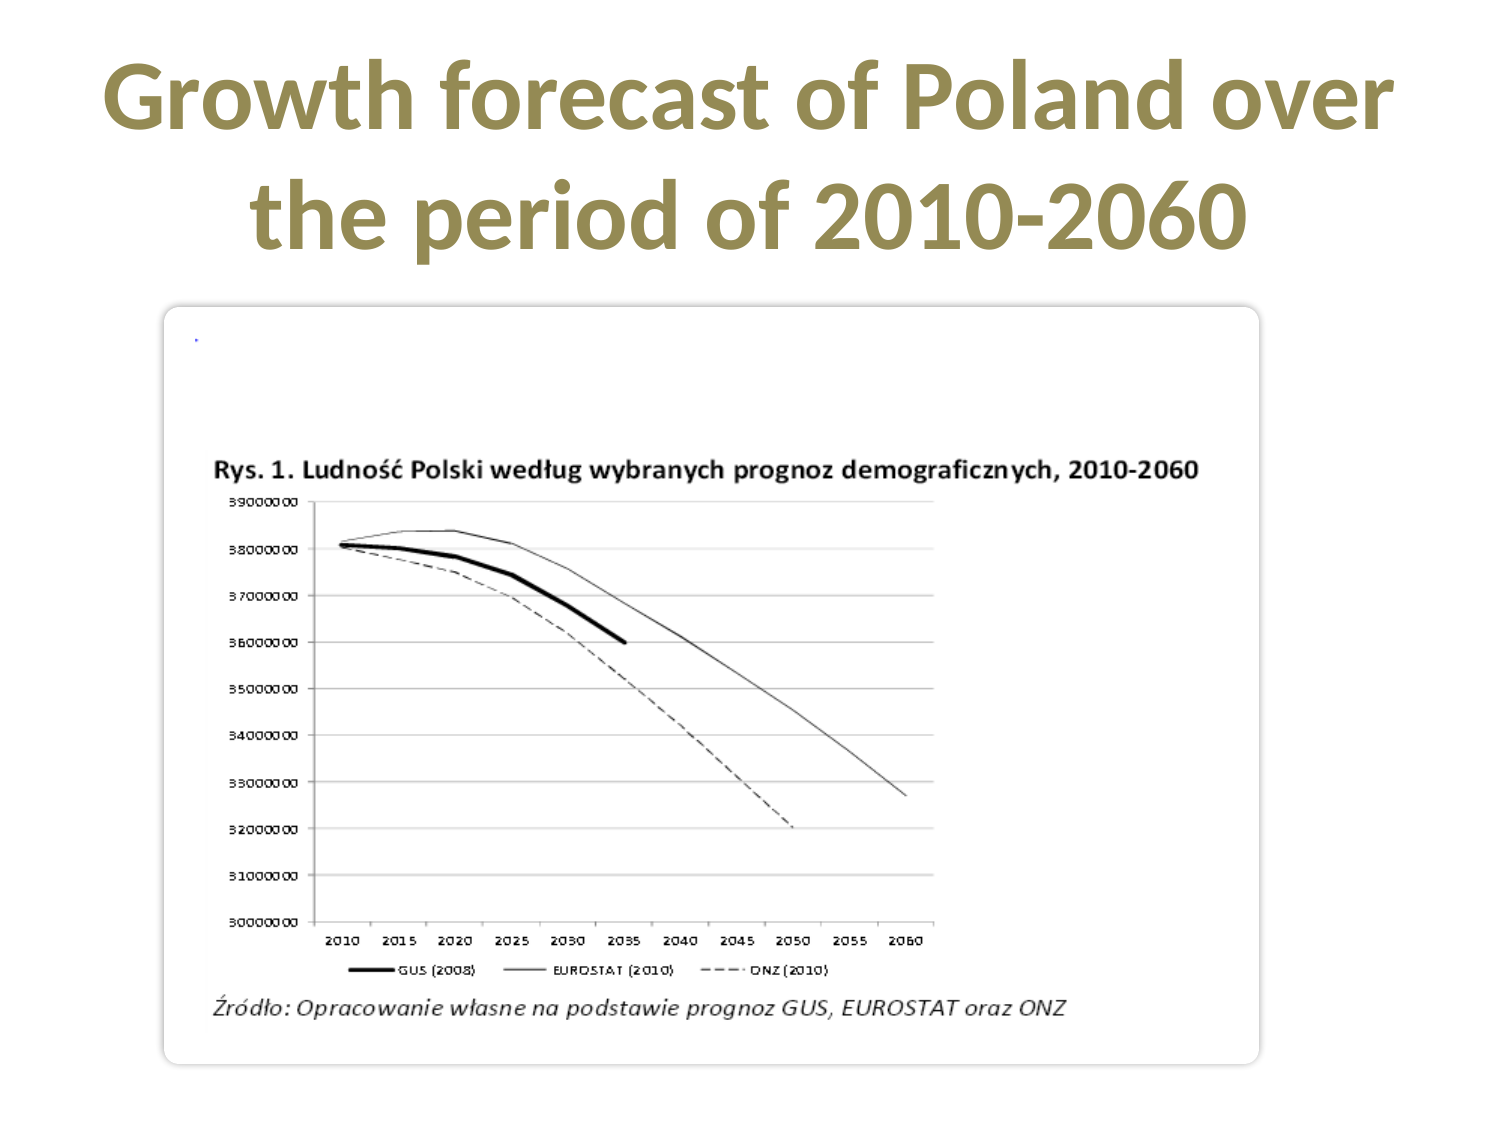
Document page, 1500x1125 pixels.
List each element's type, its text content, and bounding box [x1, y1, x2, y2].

title Growth forecast of Poland over the period of 2010-2060 [75, 66, 1425, 233]
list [194, 337, 1229, 1034]
